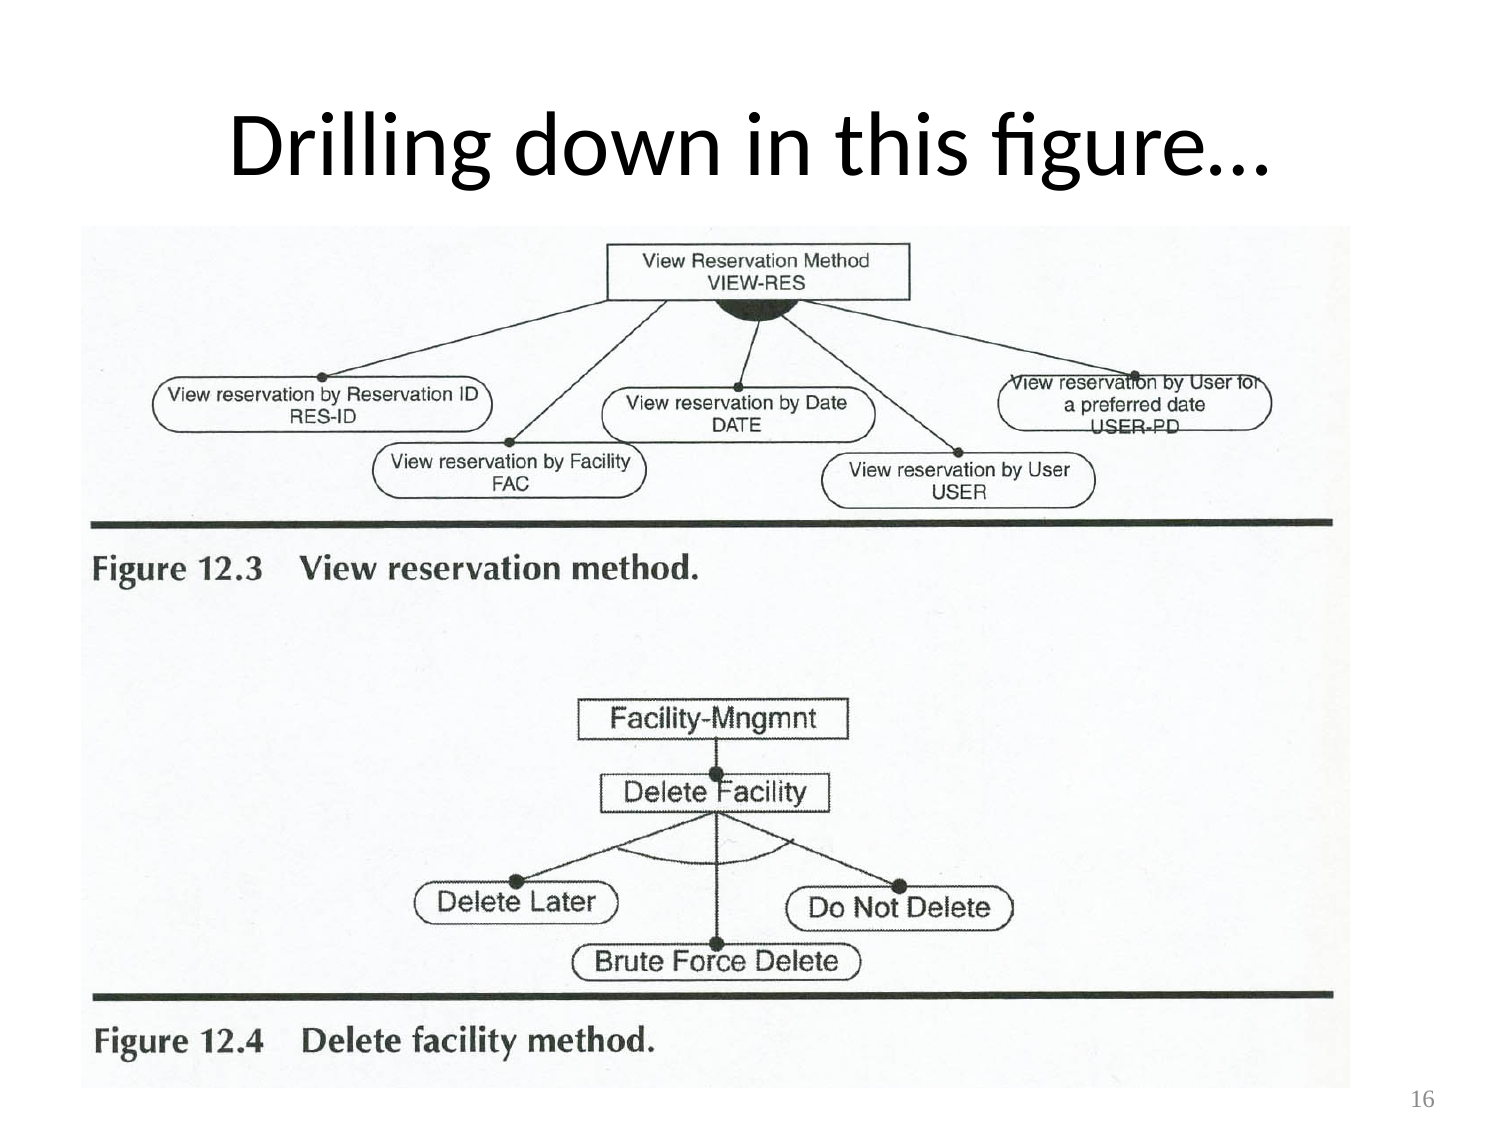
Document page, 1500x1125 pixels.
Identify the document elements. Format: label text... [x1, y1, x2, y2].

title Drilling down in this figure… [75, 45, 1425, 233]
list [81, 226, 1351, 1088]
